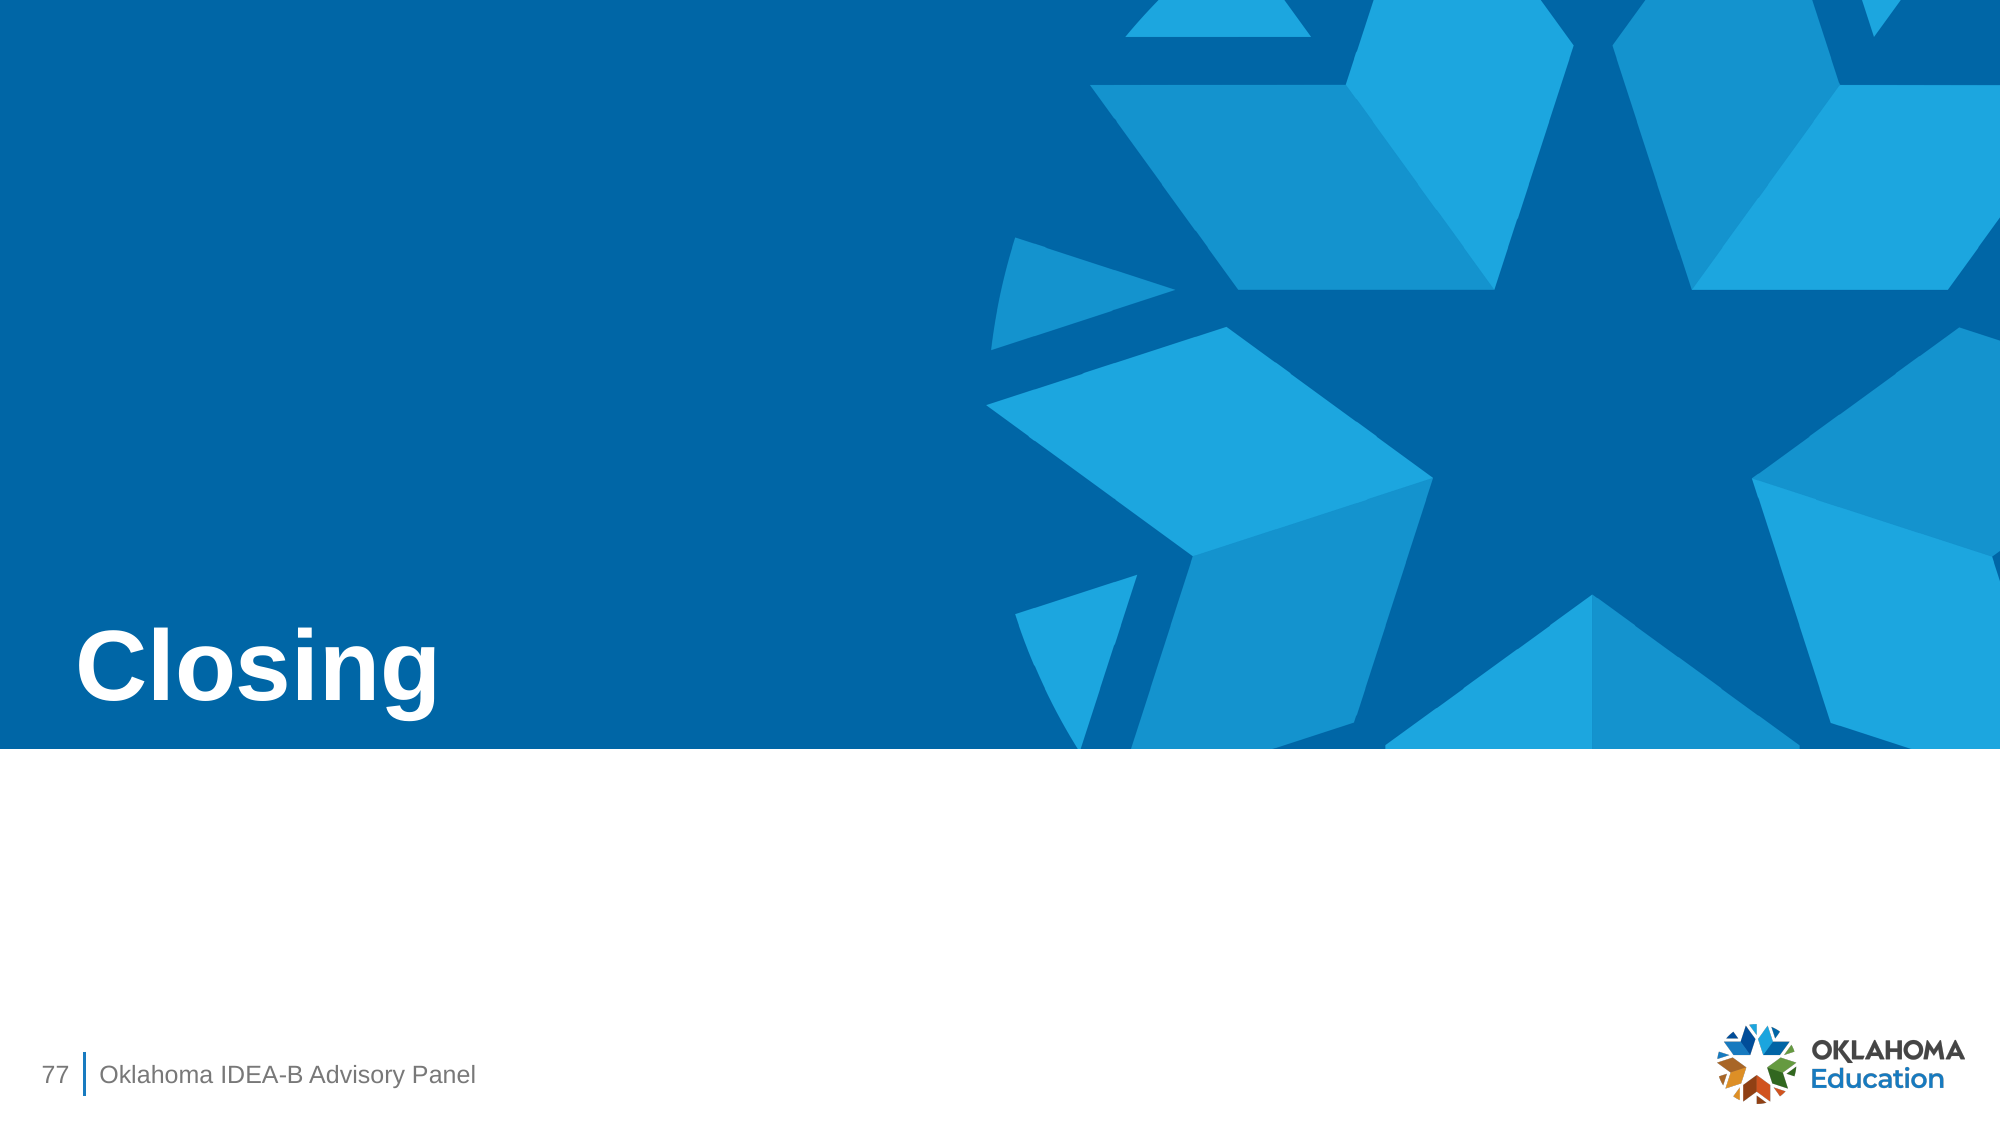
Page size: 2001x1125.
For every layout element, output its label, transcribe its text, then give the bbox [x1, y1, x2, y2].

picture [0, 0, 2000, 749]
footer Oklahoma IDEA-B Advisory Panel [85, 1043, 1063, 1104]
slide_number 77 [0, 1043, 85, 1104]
picture [1717, 1024, 1965, 1104]
title Closing [60, 280, 959, 730]
